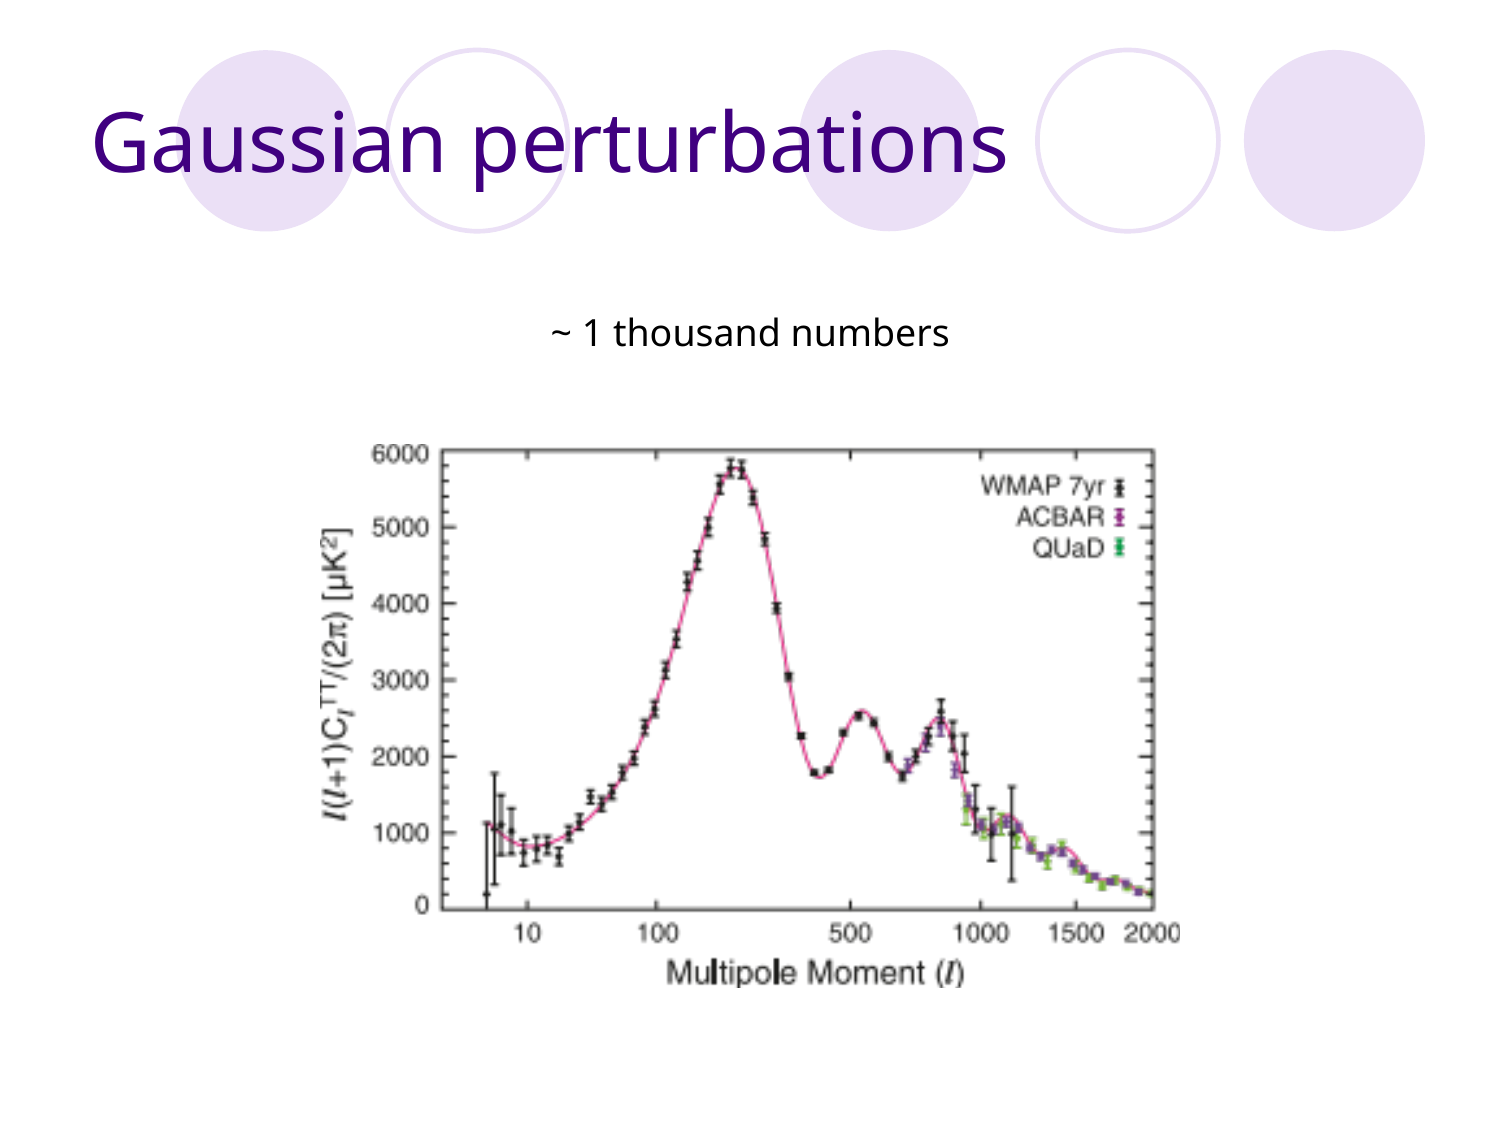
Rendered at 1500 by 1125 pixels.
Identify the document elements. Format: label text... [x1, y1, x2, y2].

text_box ~ 1 thousand numbers [85, 297, 1415, 362]
picture [319, 444, 1181, 988]
title Gaussian perturbations [74, 44, 1426, 233]
